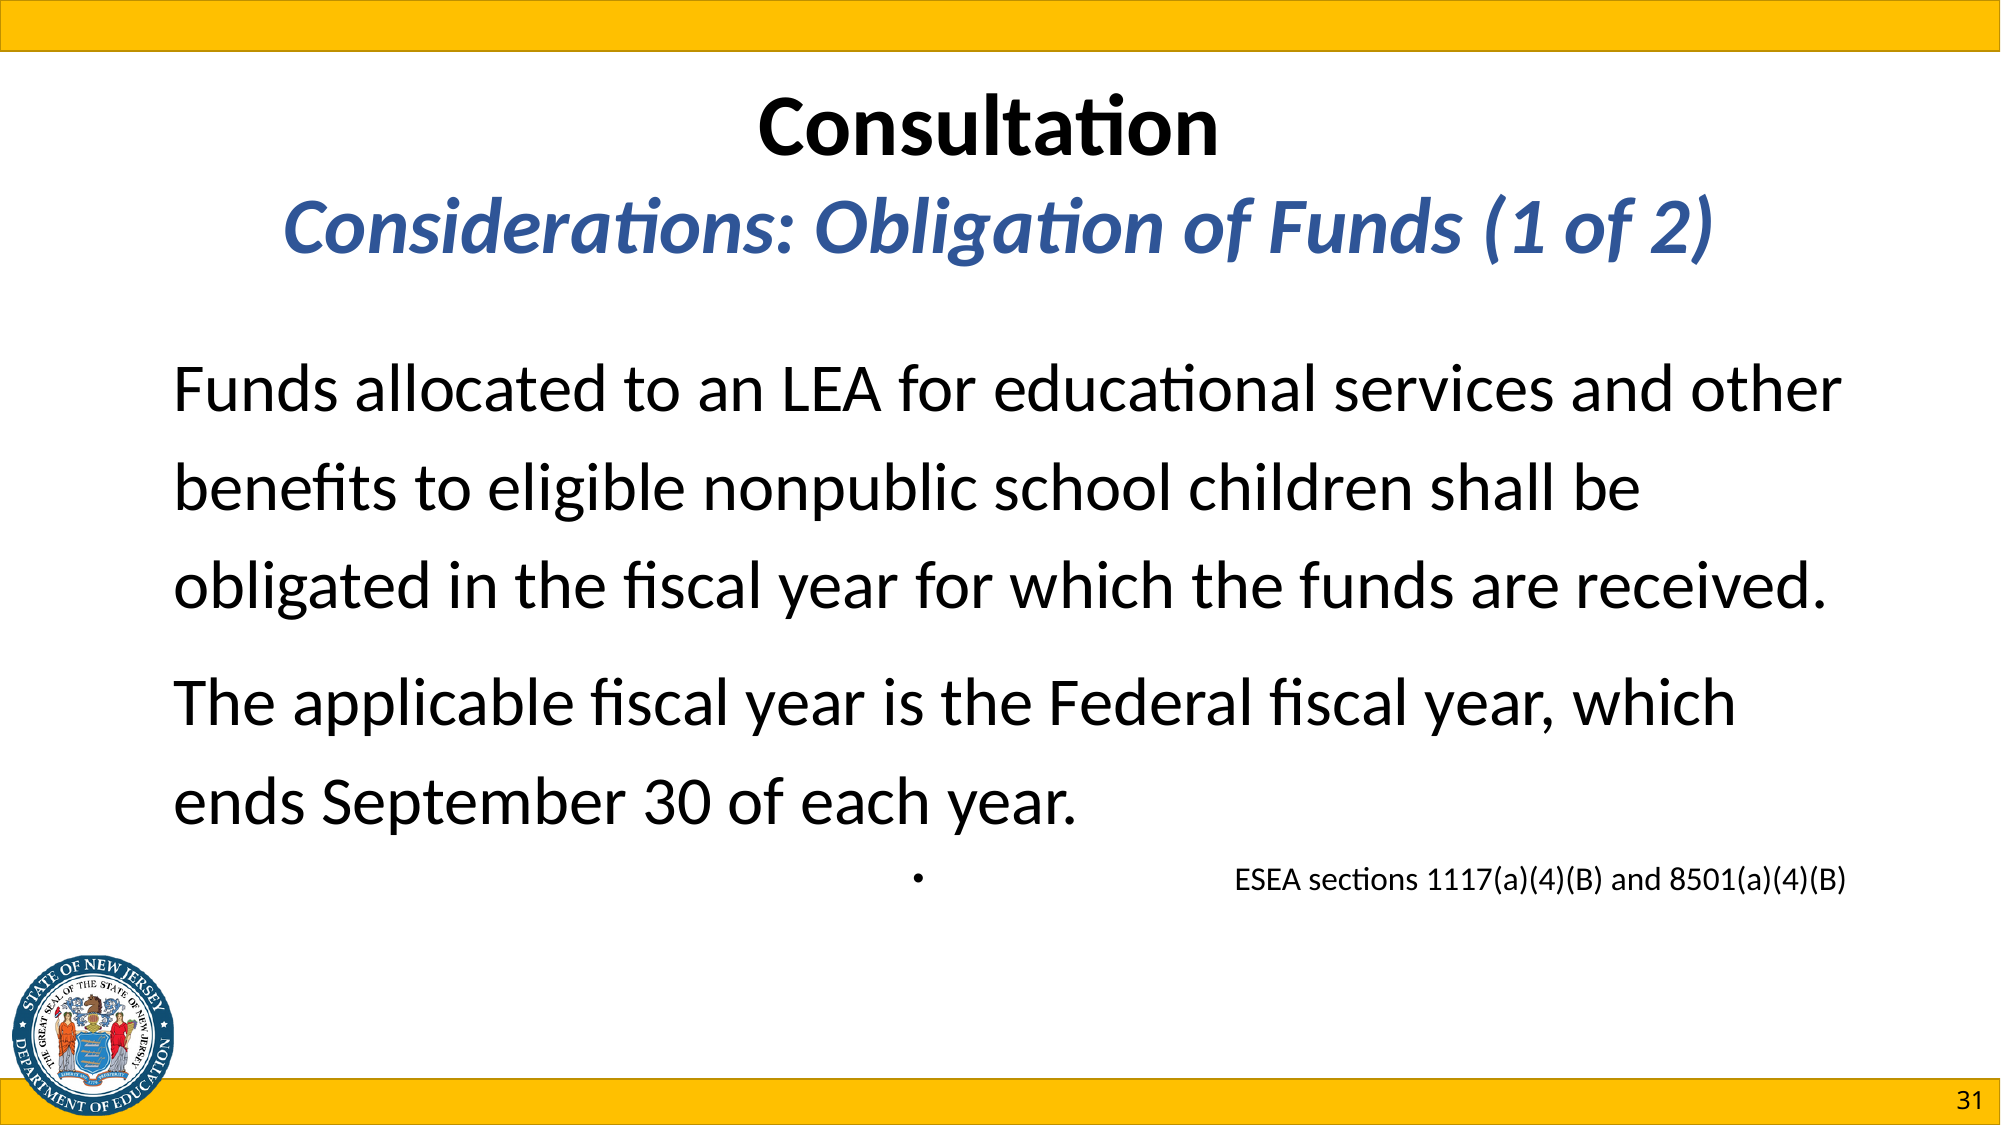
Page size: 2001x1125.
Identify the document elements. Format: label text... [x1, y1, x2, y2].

list Funds allocated to an LEA for educational services and other benefits to eligible nonpublic school children shall be obligated in the fiscal year for which the funds are received. The applicable fiscal year is the Federal fiscal year, which ends September 30 of each year. ESEA sections 1117(a)(4)(B) and 8501(a)(4)(B) [158, 319, 1863, 996]
title Consultation Considerations: Obligation of Funds (1 of 2) [137, 59, 1863, 278]
slide_number 31 [1550, 1077, 2000, 1125]
picture [12, 954, 174, 1116]
